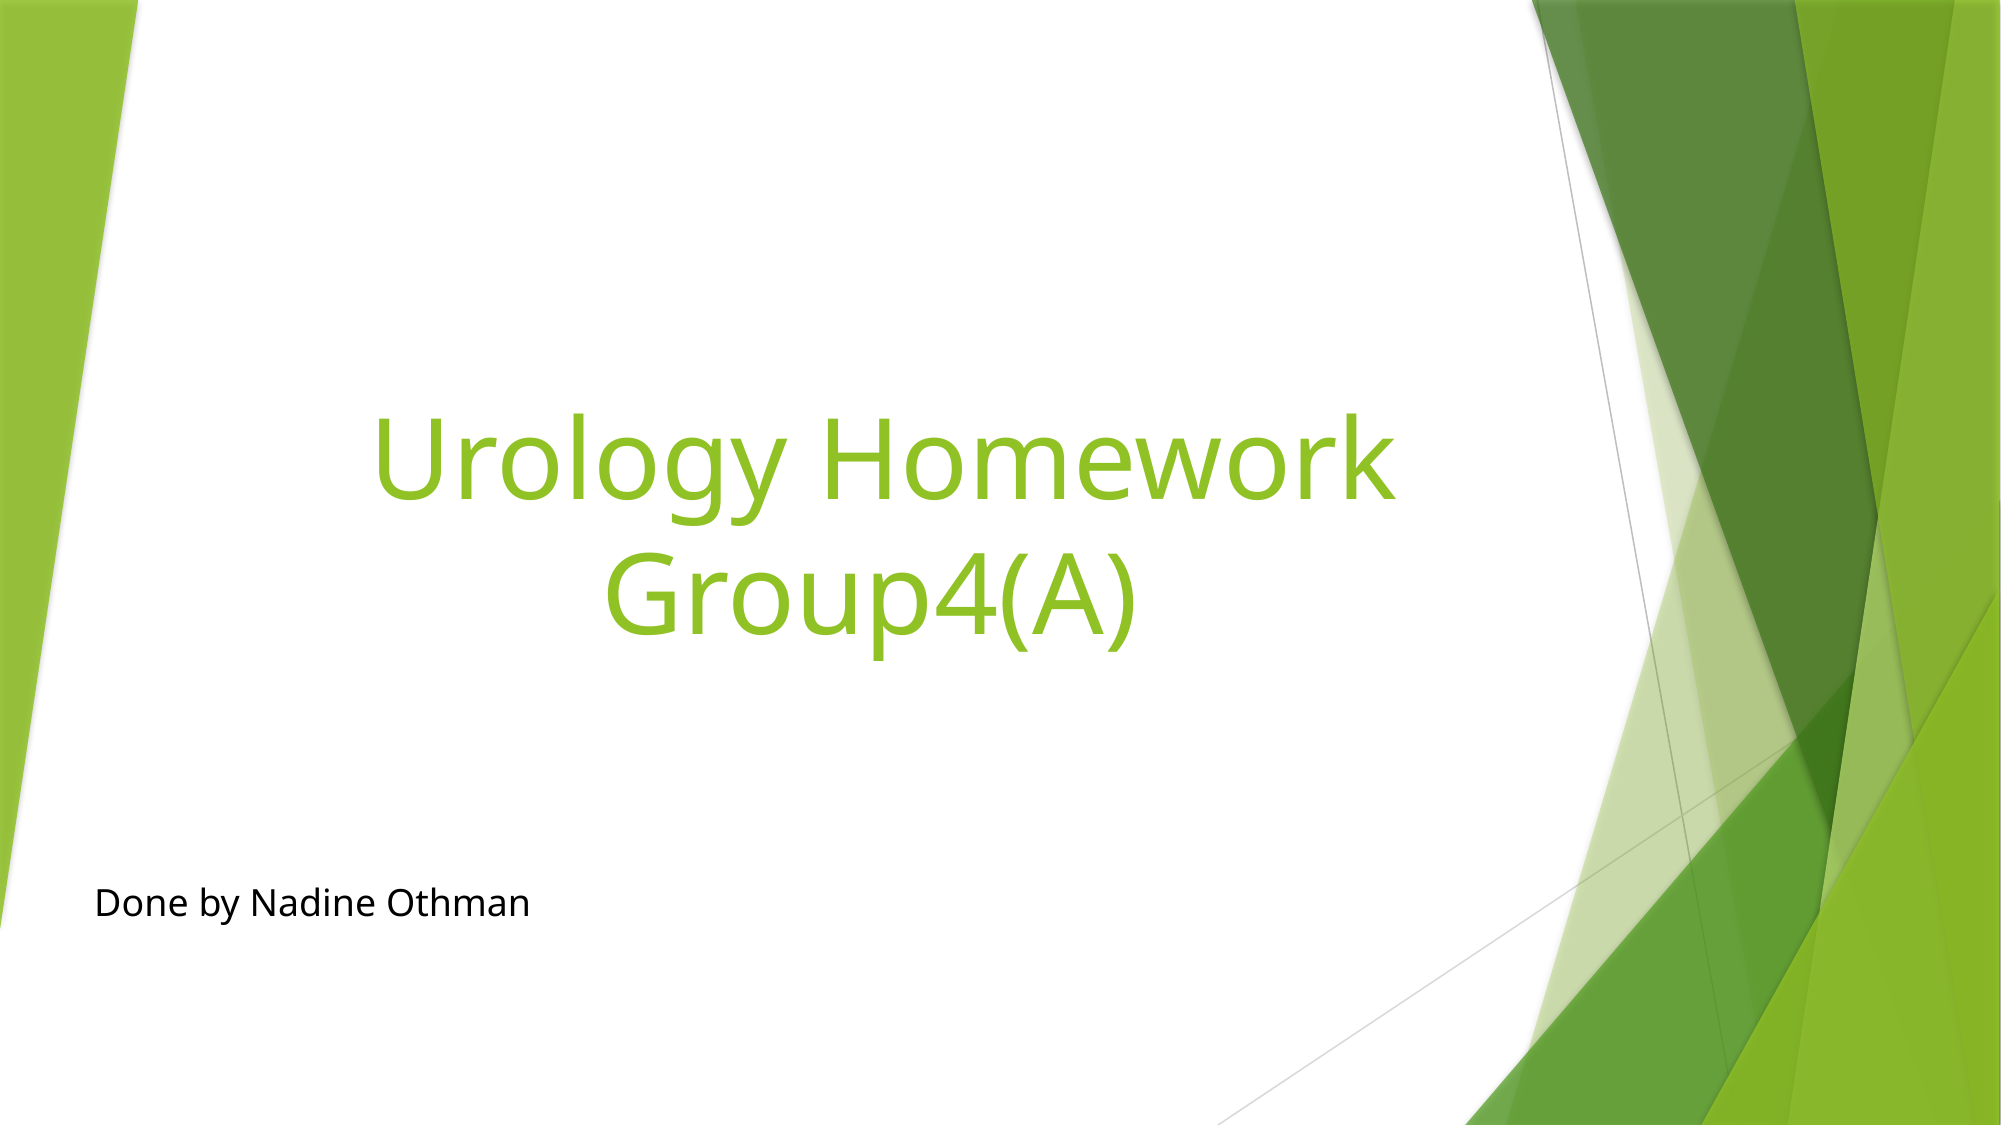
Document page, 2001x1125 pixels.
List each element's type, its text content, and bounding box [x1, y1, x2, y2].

title Urology Homework Group4(A) [247, 394, 1522, 665]
text_box Done by Nadine Othman [79, 872, 557, 932]
